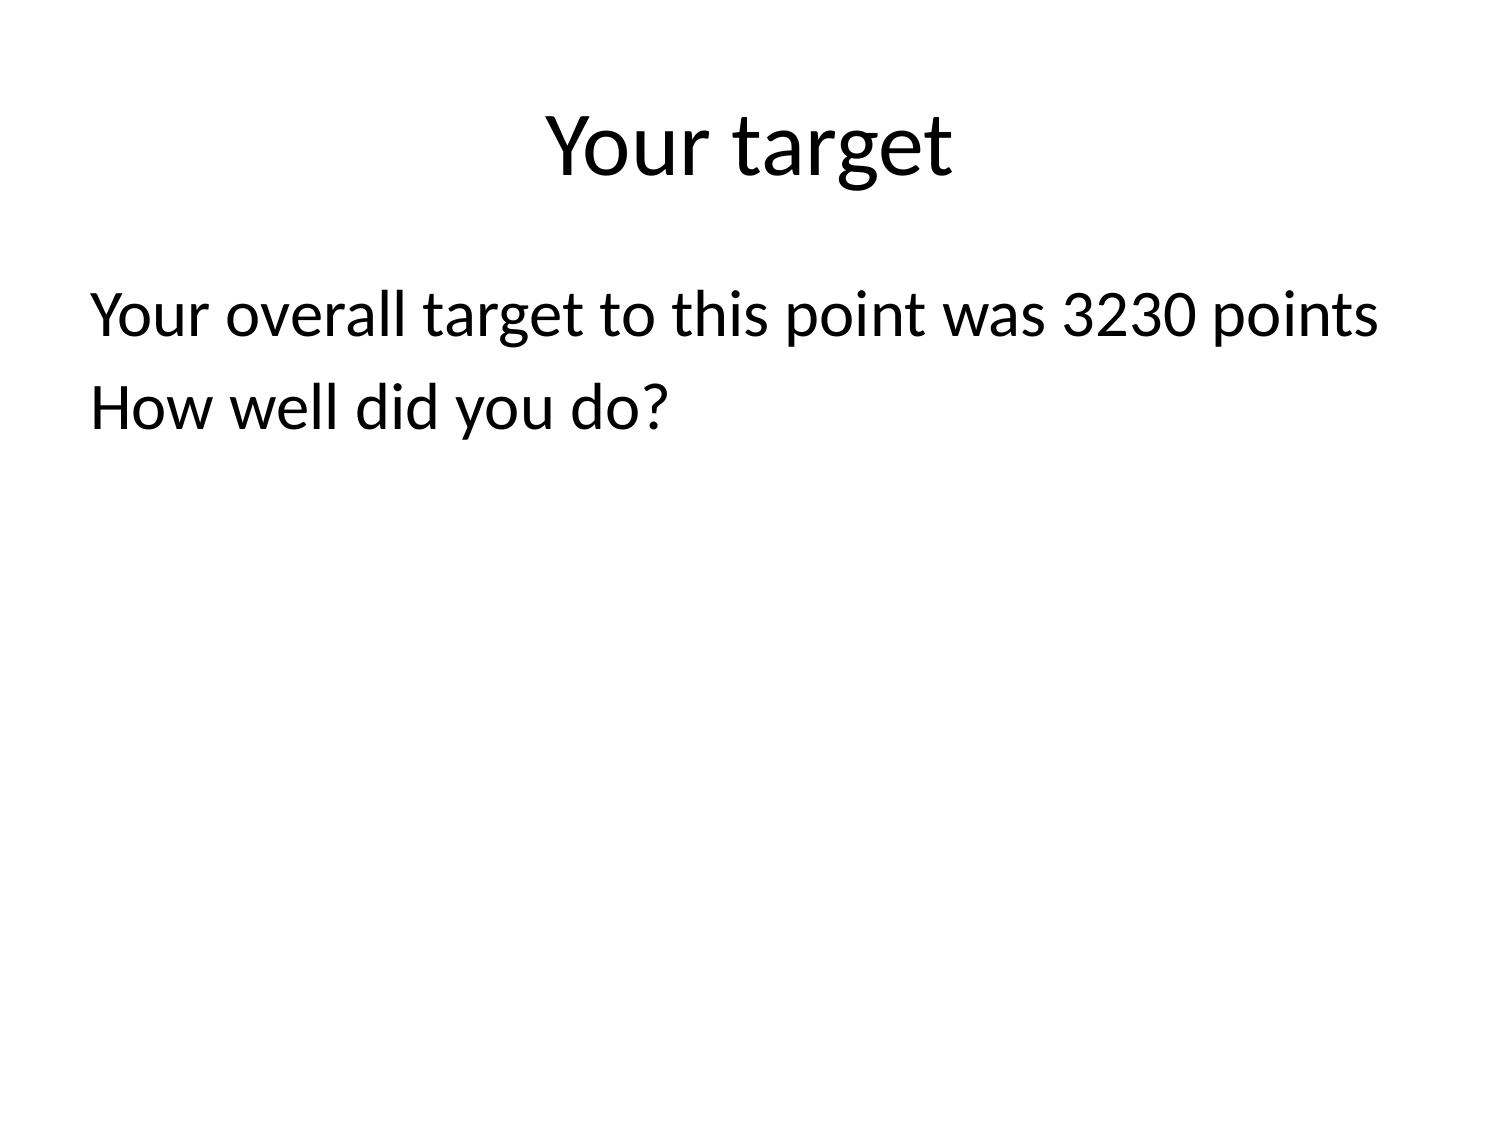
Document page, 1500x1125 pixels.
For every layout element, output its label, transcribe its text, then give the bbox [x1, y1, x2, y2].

list Your overall target to this point was 3230 points How well did you do? [75, 262, 1425, 1005]
title Your target [75, 45, 1425, 233]
